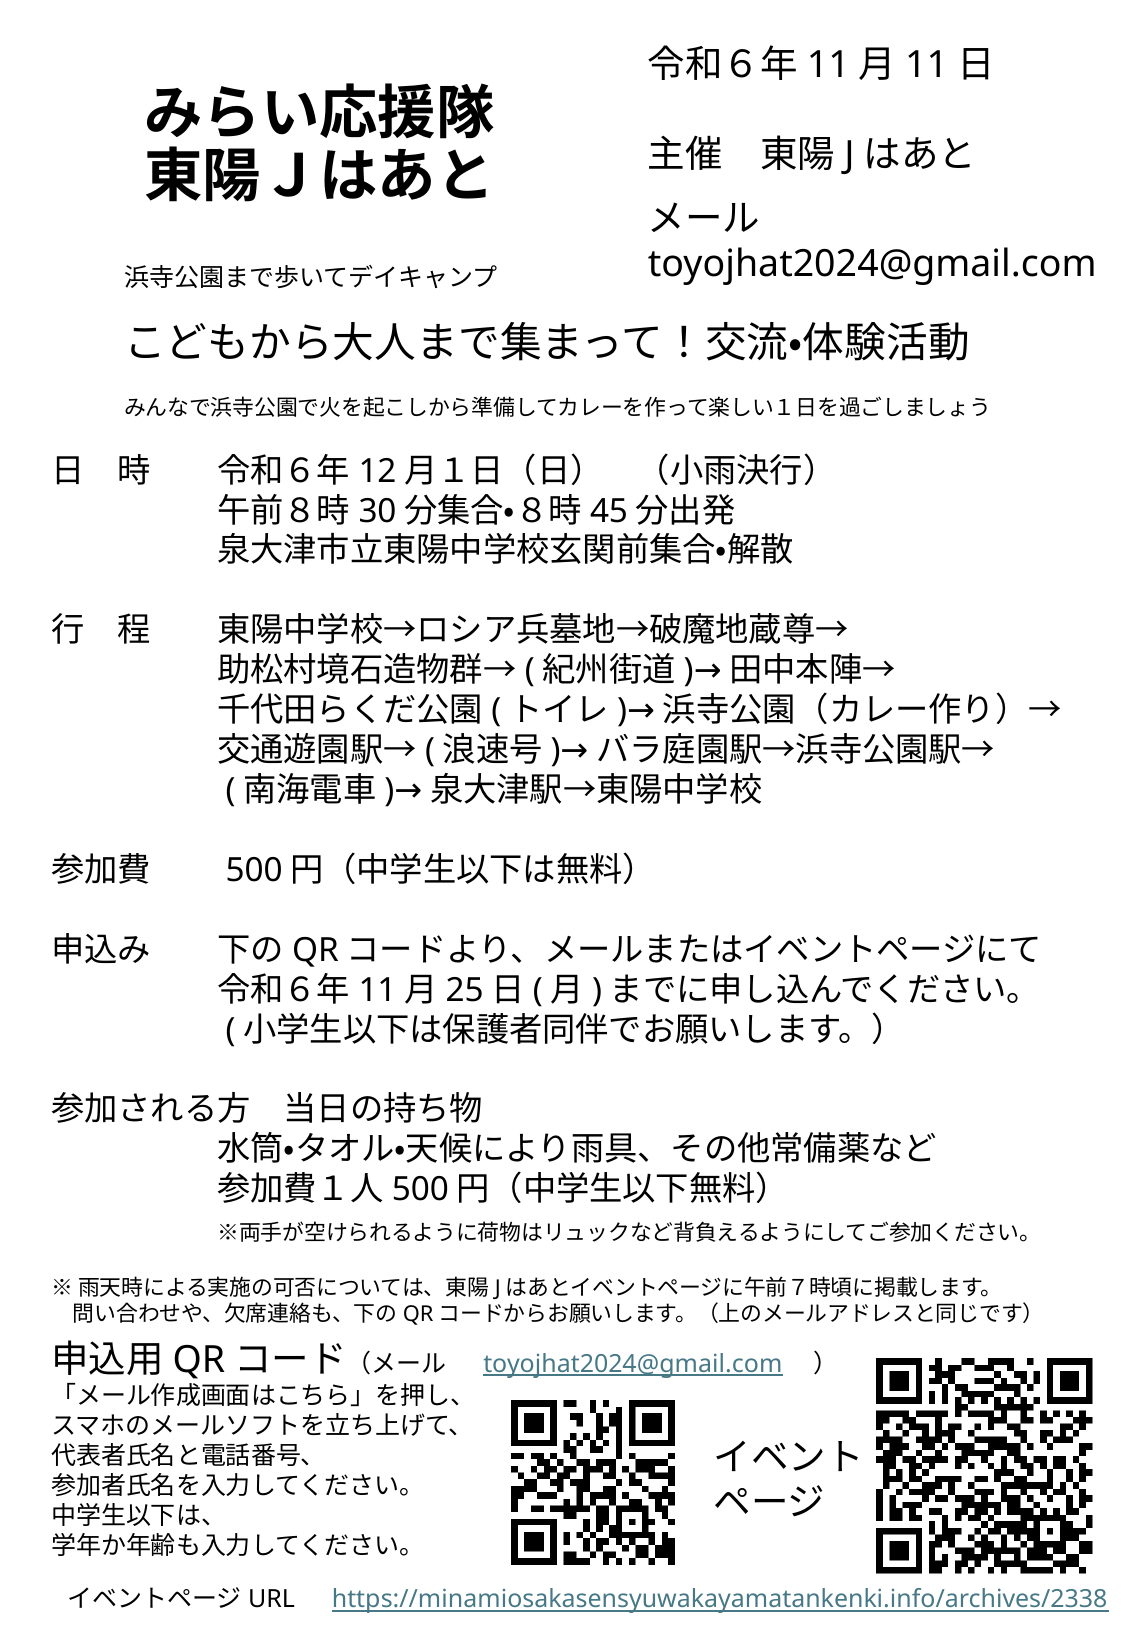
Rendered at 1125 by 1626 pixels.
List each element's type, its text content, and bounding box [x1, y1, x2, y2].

picture [853, 1334, 1115, 1597]
subtitle 浜寺公園まで歩いてデイキャンプ こどもから大人まで集まって！交流・体験活動 みんなで浜寺公園で火を起こしから準備してカレーを作って楽しい１日を過ごしましょう [109, 257, 1085, 439]
picture [490, 1380, 695, 1584]
text_box イベント ページ [698, 1425, 853, 1531]
text_box 申込用QRコード（メール toyojhat2024@gmail.com ） 「メール作成画面はこちら」を押し、 スマホのメールソフトを立ち上げて、 代表者氏名と電話番号、 参加者氏名を入力してください。 中学生以下は、 学年か年齢も入力してください。 [36, 1327, 1089, 1568]
text_box 令和６年11月11日 主催 東陽Jはあと メール toyojhat2024@gmail.com [633, 32, 1115, 337]
text_box イベントページURL https://minamiosakasensyuwakayamatankenki.info/archives/2338 [52, 1575, 1125, 1625]
title みらい応援隊 東陽Ｊはあと [42, 34, 597, 217]
text_box 日 時 令和６年12月１日（日） （小雨決行） 午前８時30分集合・８時45分出発 泉大津市立東陽中学校玄関前集合・解散 行 程 東陽中学校→ロシア兵墓地→破魔地蔵尊→ 助松村境石造物群→(紀州街道)→田中本陣→ 千代田らくだ公園(トイレ)→浜寺公園（カレー作り）→ 交通遊園駅→(浪速号)→バラ庭園駅→浜寺公園駅→ (南海電車)→泉大津駅→東陽中学校 参加費 500円（中学生以下は無料） 申込み 下のQRコードより、メールまたはイベントページにて 令和６年11月25日(月)までに申し込んでください。 (小学生以下は保護者同伴でお願いします。） 参加される方 当日の持ち物 水筒・タオル・天候により雨具、その他常備薬など 参加費１人500円（中学生以下無料） ※両手が空けられるように荷物はリュックなど背負えるようにしてご参加ください。 ※雨天時による実施の可否については、東陽Jはあとイベントページに午前７時頃に掲載します。 問い合わせや、欠席連絡も、下のQRコードからお願いします。（上のメールアドレスと同じです） [36, 441, 1089, 1327]
